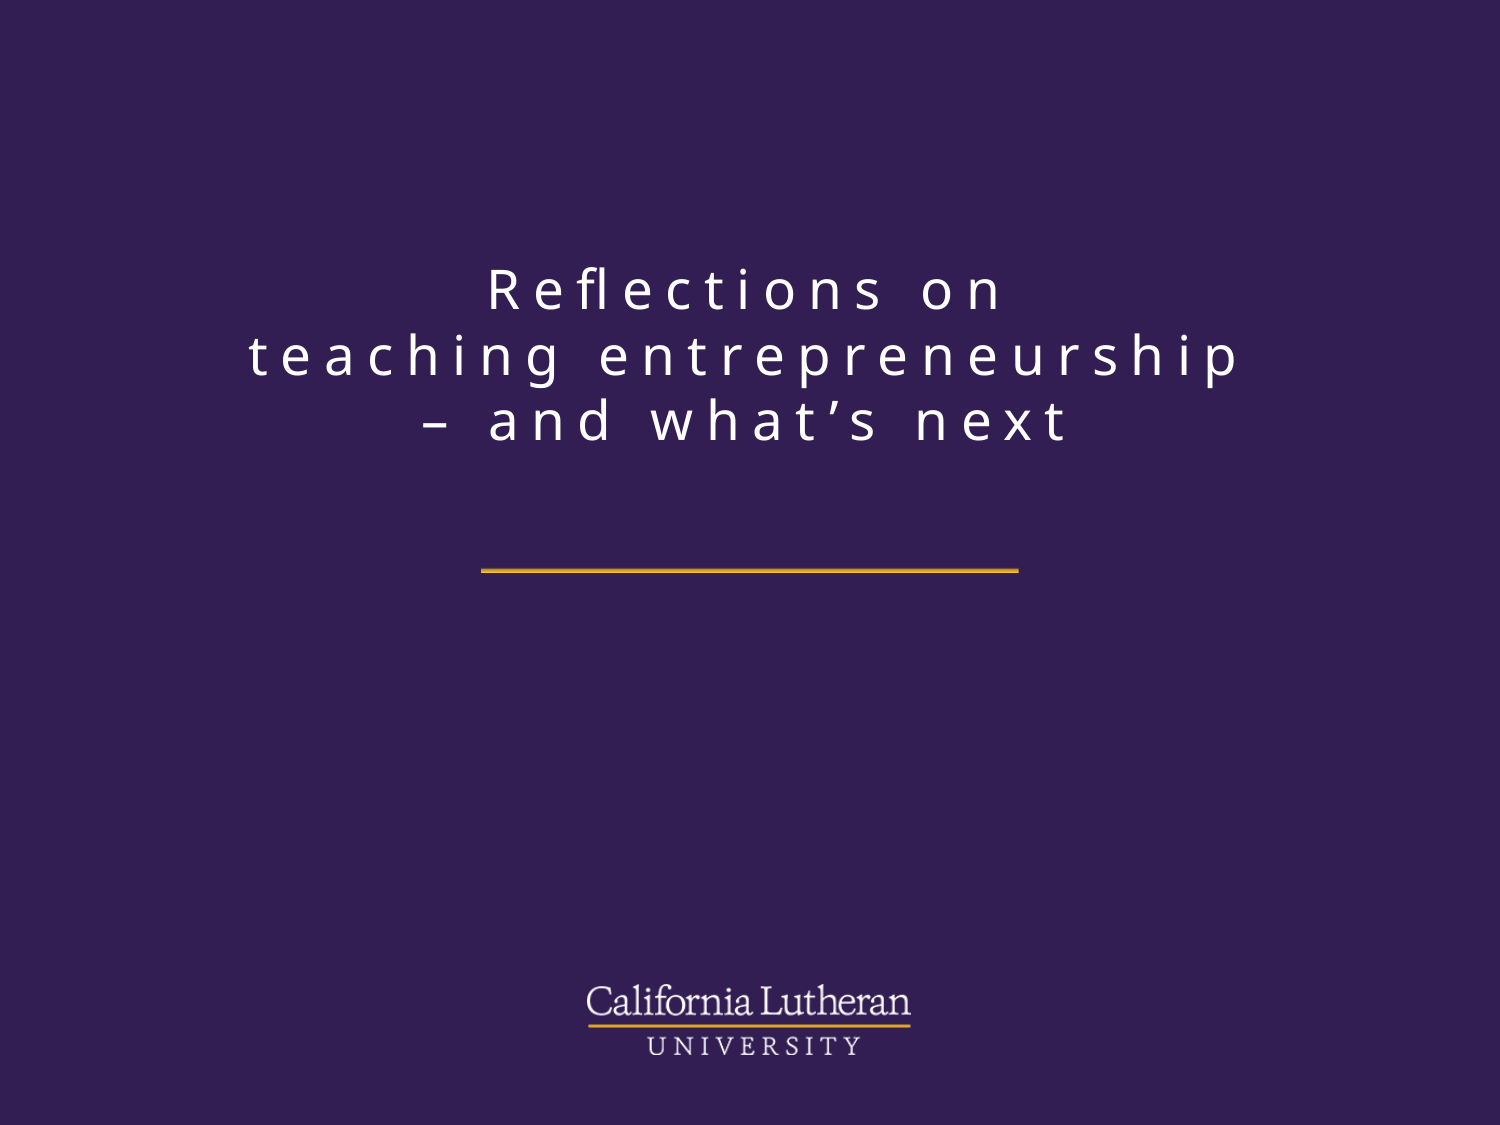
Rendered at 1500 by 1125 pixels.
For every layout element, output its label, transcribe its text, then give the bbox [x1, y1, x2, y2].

picture [587, 984, 911, 1055]
title Reflections on teaching entrepreneurship – and what’s next [112, 247, 1388, 525]
